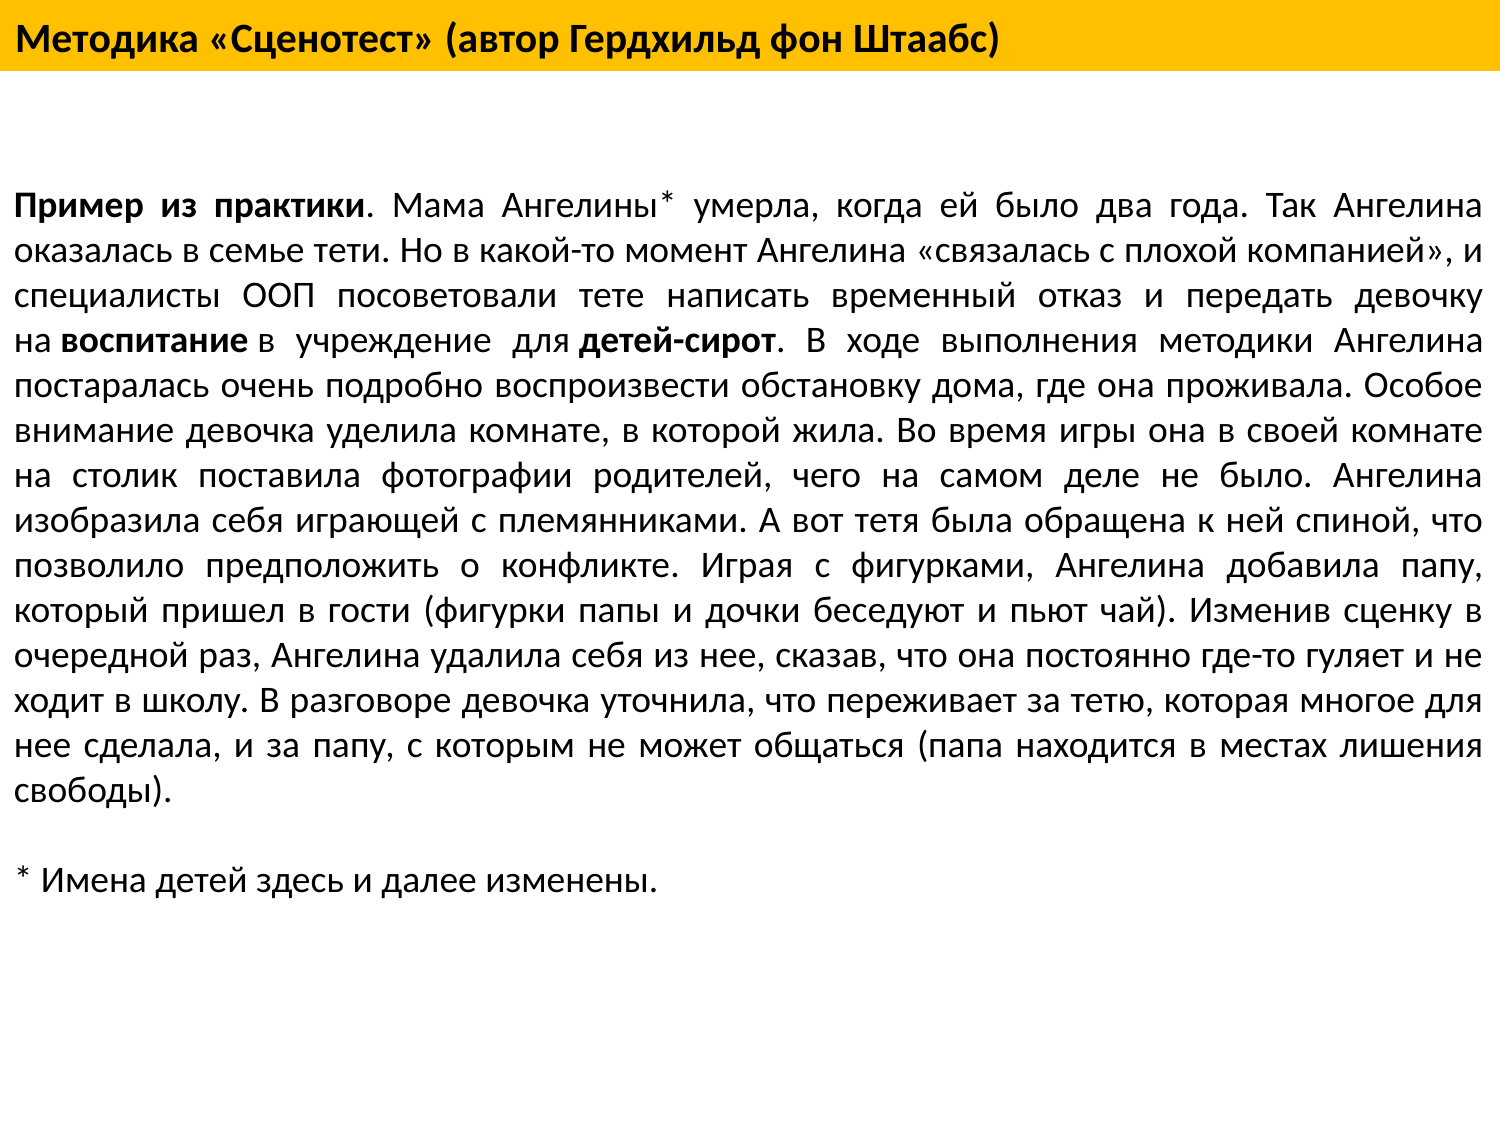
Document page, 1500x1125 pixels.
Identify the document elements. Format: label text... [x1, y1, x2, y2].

title Методика «Сценотест» (автор Гердхильд фон Штаабс) [0, 0, 1500, 71]
text_box Пример из практики. Мама Ангелины* умерла, когда ей было два года. Так Ангелина оказалась в семье тети. Но в какой-то момент Ангелина «связалась с плохой компанией», и специалисты ООП посоветовали тете написать временный отказ и передать девочку на воспитание в учреждение для детей-сирот. В ходе выполнения методики Ангелина постаралась очень подробно воспроизвести обстановку дома, где она проживала. Особое внимание девочка уделила комнате, в которой жила. Во время игры она в своей комнате на столик поставила фотографии родителей, чего на самом деле не было. Ангелина изобразила себя играющей с племянниками. А вот тетя была обращена к ней спиной, что позволило предположить о конфликте. Играя с фигурками, Ангелина добавила папу, который пришел в гости (фигурки папы и дочки беседуют и пьют чай). Изменив сценку в очередной раз, Ангелина удалила себя из нее, сказав, что она постоянно где-то гуляет и не ходит в школу. В разговоре девочка уточнила, что переживает за тетю, которая многое для нее сделала, и за папу, с которым не может общаться (папа находится в местах лишения свободы). * Имена детей здесь и далее изменены. [0, 172, 1500, 908]
